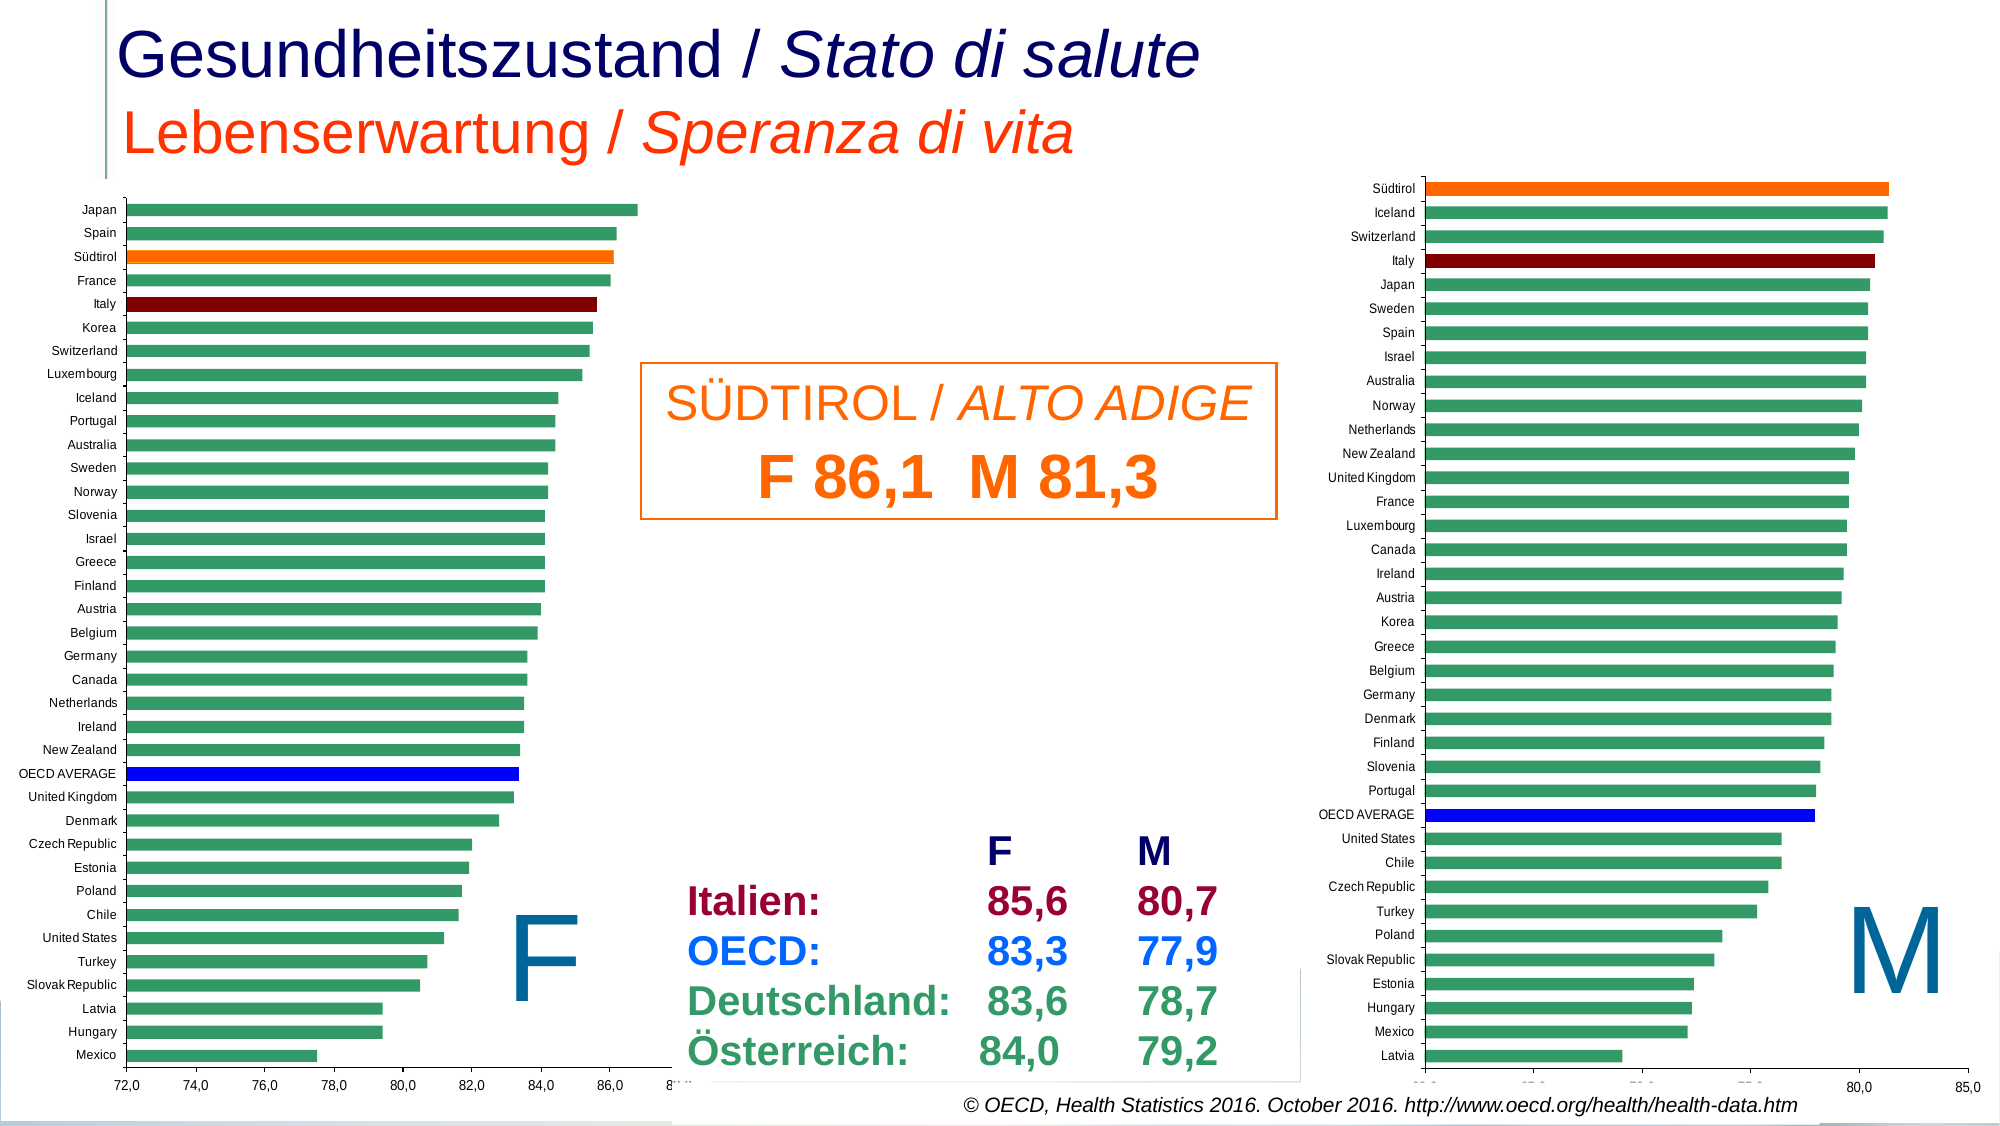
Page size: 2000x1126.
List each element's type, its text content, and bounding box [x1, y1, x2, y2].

text_box SÜDTIROL / ALTO ADIGE F 86,1 M 81,3 [712, 362, 1277, 519]
picture [0, 0, 2000, 1126]
text_box F M Italien: 85,6 80,7 OECD: 83,3 77,9 Deutschland: 83,6 78,7 Österreich: 84,0 79,2 [712, 816, 1300, 1082]
text_box © OECD, Health Statistics 2016. October 2016. http://www.oecd.org/health/health-data.htm [672, 1082, 1820, 1125]
title Gesundheitszustand / Stato di salute [98, 0, 1824, 129]
text_box Lebenserwartung / Speranza di vita [104, 89, 1830, 178]
